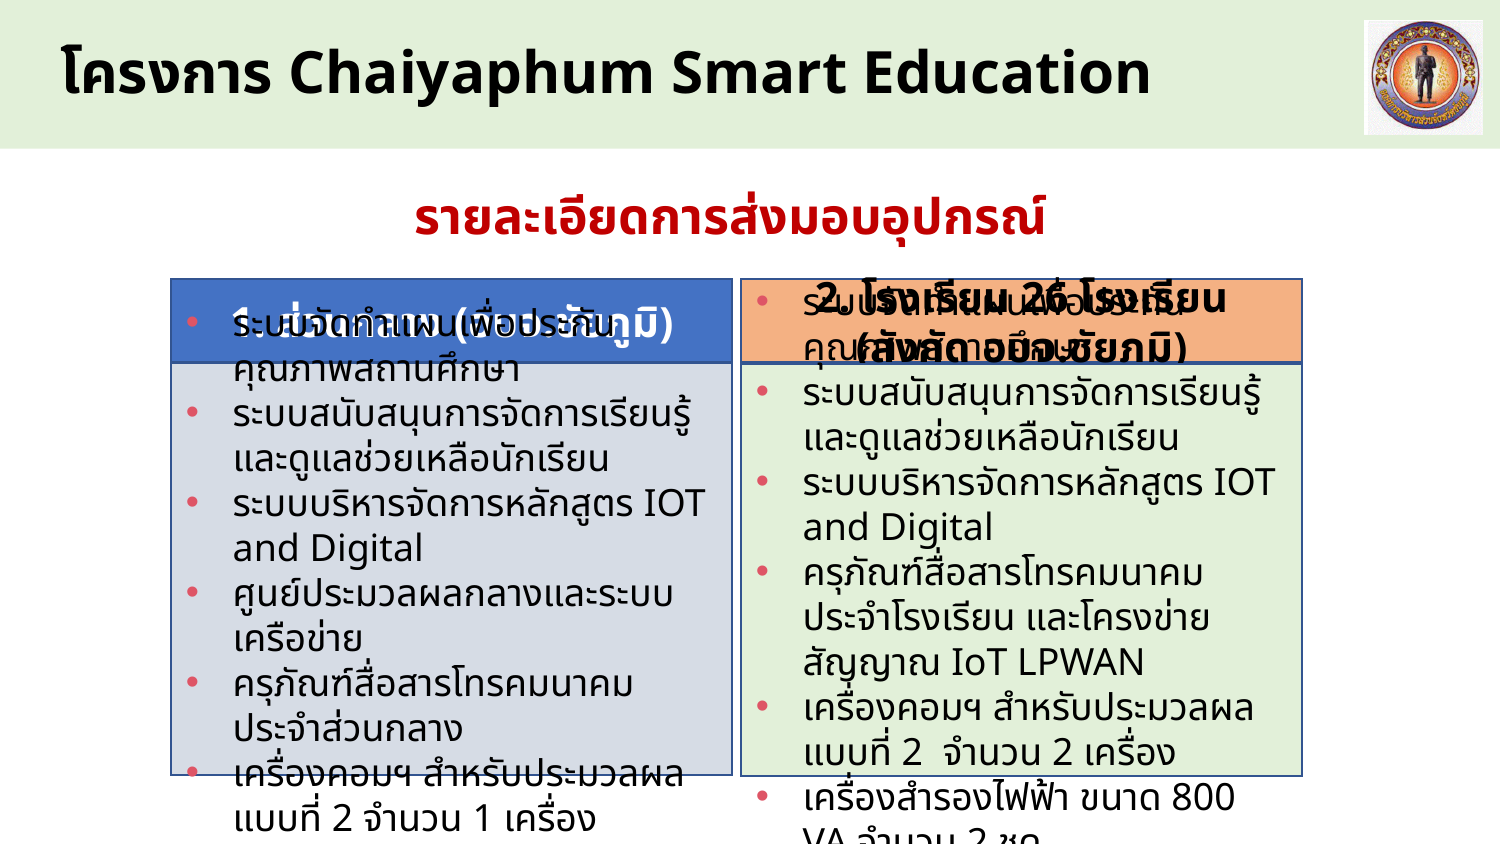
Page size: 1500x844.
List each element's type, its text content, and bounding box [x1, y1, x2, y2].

text_box 1. ส่วนกลาง (อบจ.ชัยภูมิ) [170, 278, 733, 361]
text_box โครงการ Chaiyaphum Smart Education [0, 0, 1116, 150]
text_box รายละเอียดการส่งมอบอุปกรณ์ [76, 171, 1400, 257]
text_box 2. โรงเรียน 26 โรงเรียน (สังกัด อบจ.ชัยภูมิ) [740, 278, 1303, 363]
picture [1116, 0, 1500, 160]
text_box ระบบจัดทำแผนเพื่อประกันคุณภาพสถานศึกษา ระบบสนับสนุนการจัดการเรียนรู้และดูแลช่วยเหลือนักเรียน ระบบบริหารจัดการหลักสูตร IOT and Digital ศูนย์ประมวลผลกลางและระบบเครือข่าย ครุภัณฑ์สื่อสารโทรคมนาคมประจำส่วนกลาง เครื่องคอมฯ สำหรับประมวลผล แบบที่ 2 จำนวน 1 เครื่อง [170, 361, 733, 776]
text_box ระบบจัดทำแผนเพื่อประกันคุณภาพสถานศึกษา ระบบสนับสนุนการจัดการเรียนรู้และดูแลช่วยเหลือนักเรียน ระบบบริหารจัดการหลักสูตร IOT and Digital ครุภัณฑ์สื่อสารโทรคมนาคมประจำโรงเรียน และโครงข่ายสัญญาณ IoT LPWAN เครื่องคอมฯ สำหรับประมวลผล แบบที่ 2 จำนวน 2 เครื่อง เครื่องสำรองไฟฟ้า ขนาด 800 VA จำนวน 2 ชุด [740, 363, 1303, 777]
